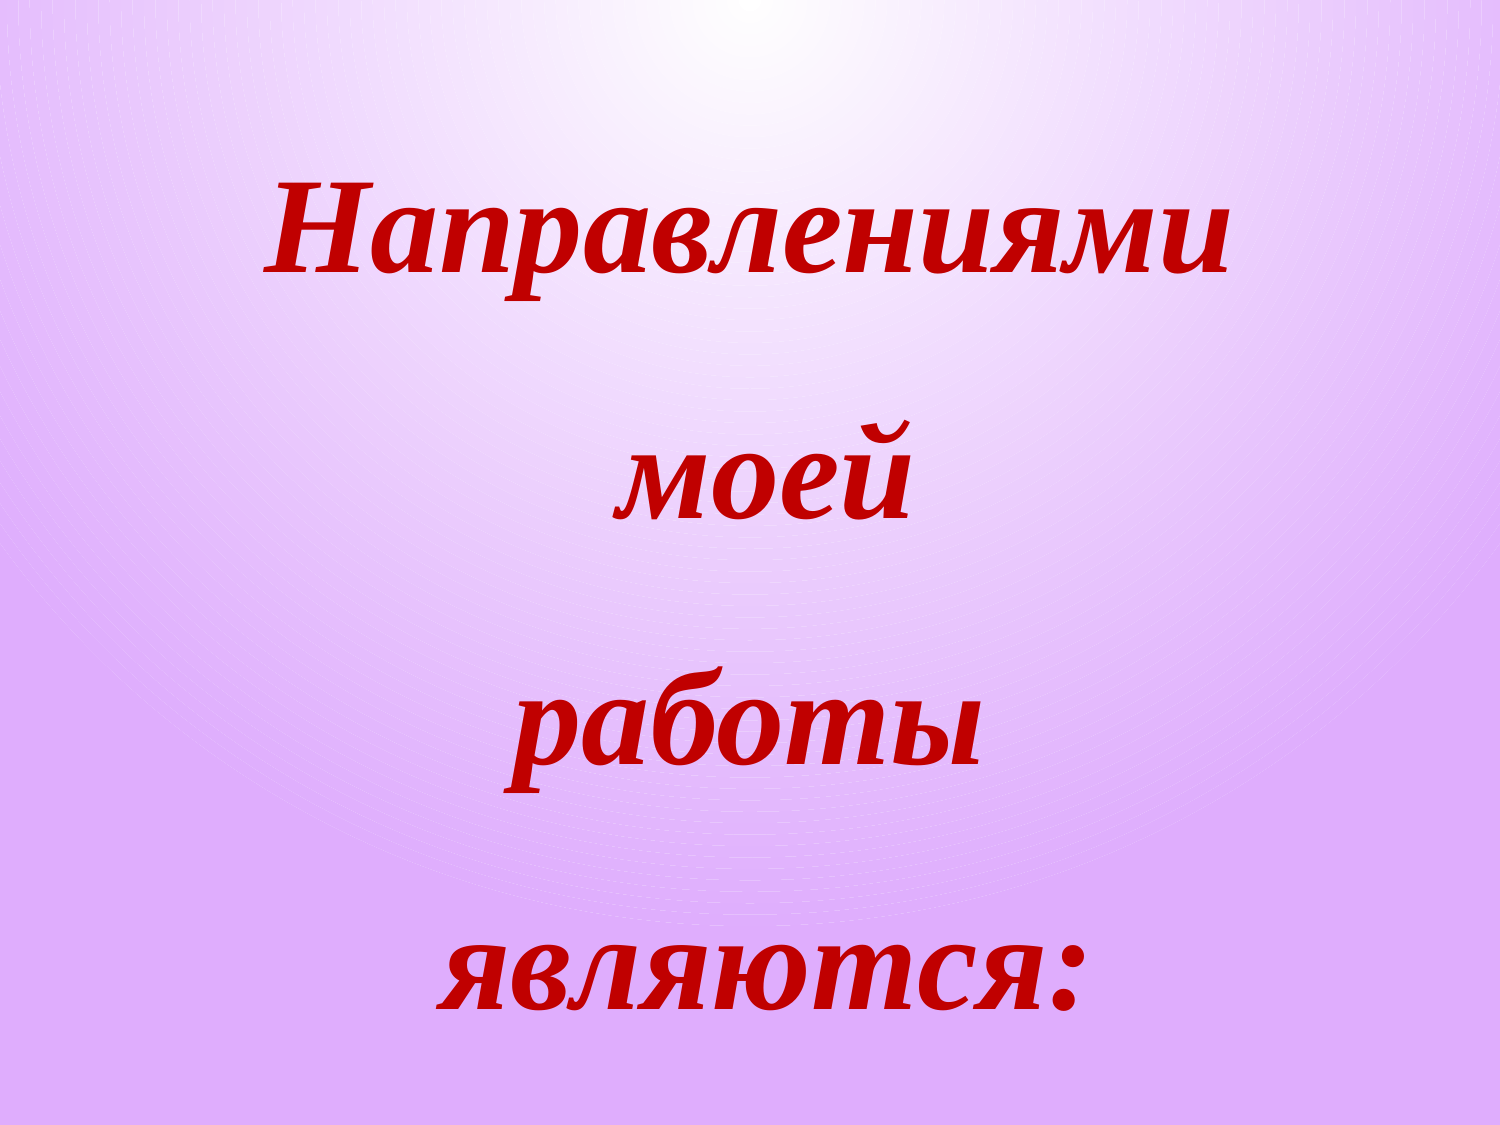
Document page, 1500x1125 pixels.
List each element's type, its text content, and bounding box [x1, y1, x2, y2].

title Направлениями моей работы являются: [75, 45, 1459, 1047]
